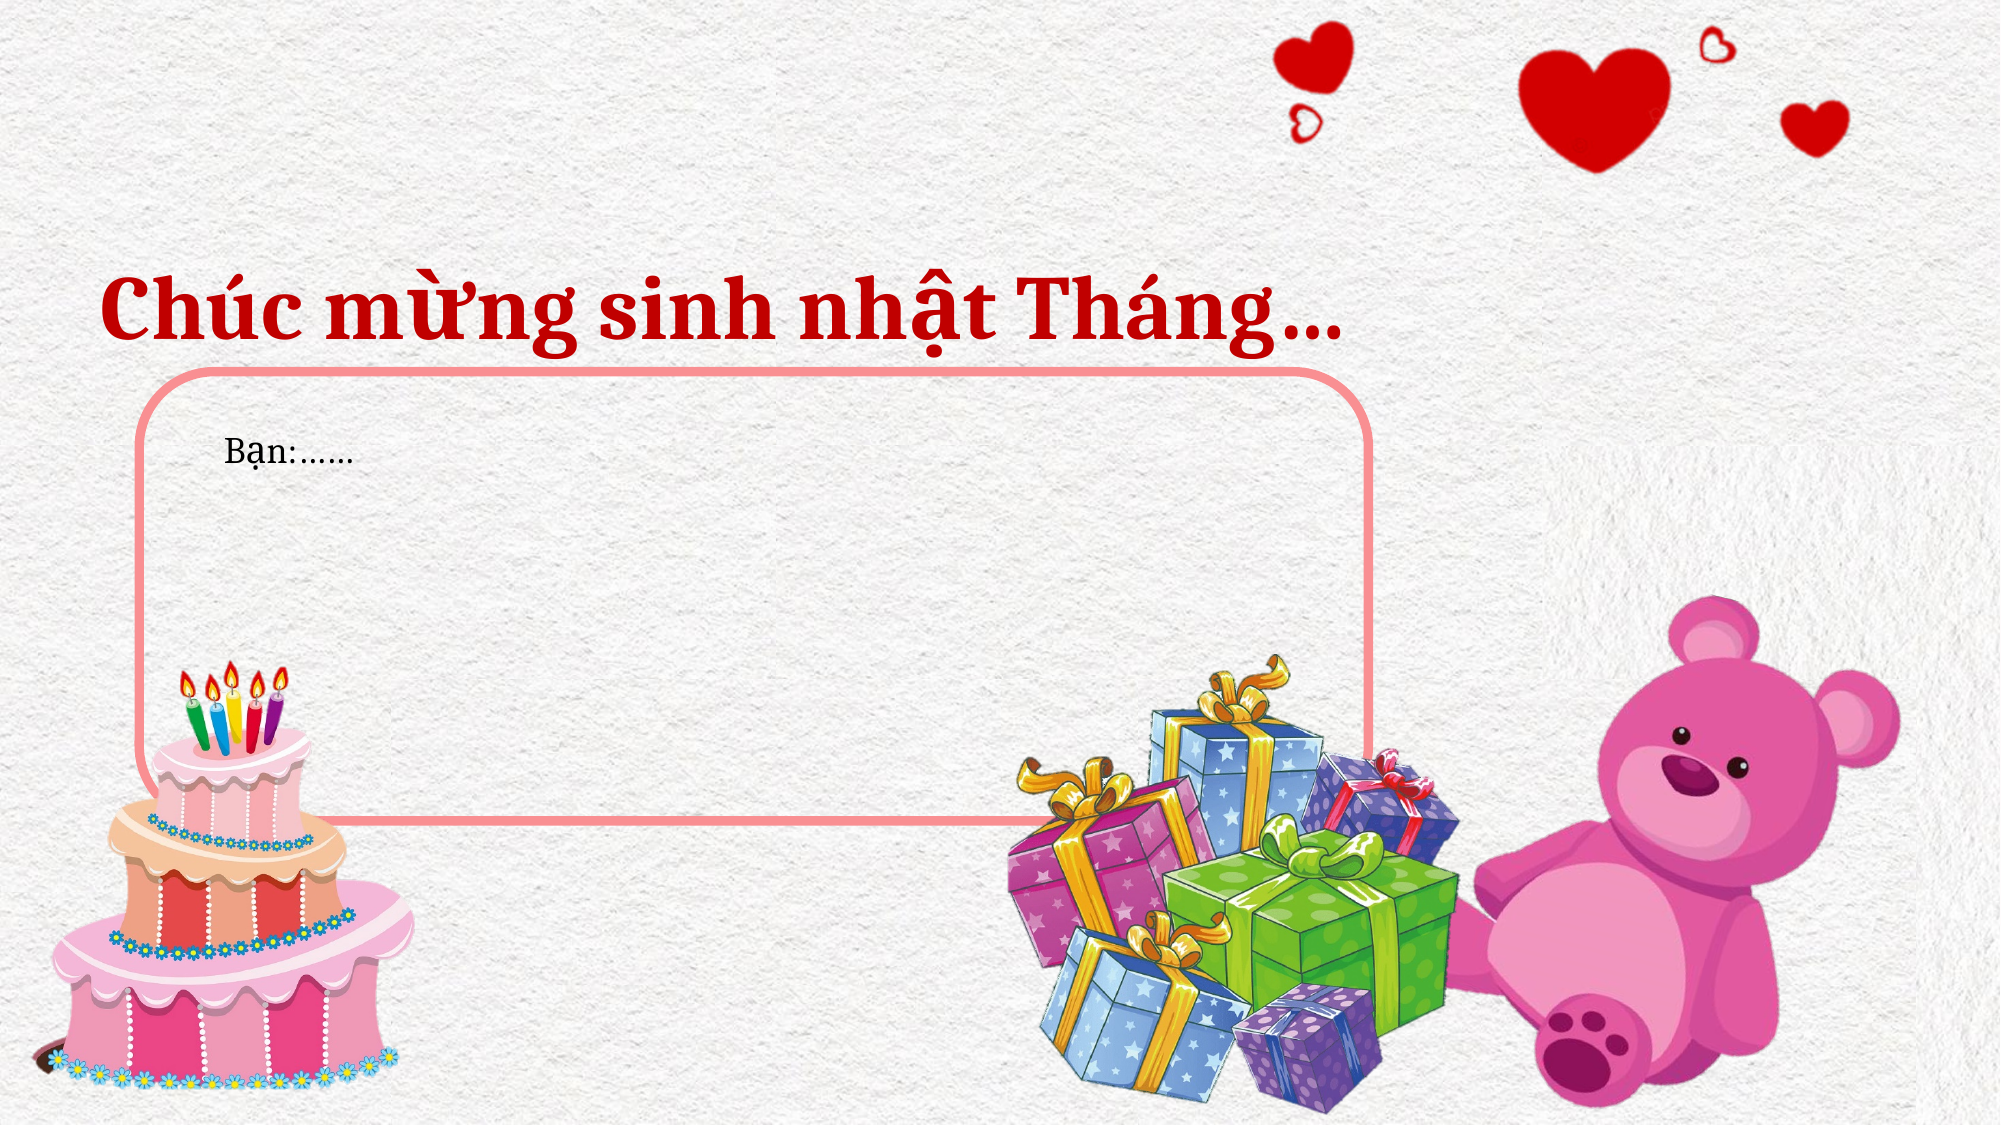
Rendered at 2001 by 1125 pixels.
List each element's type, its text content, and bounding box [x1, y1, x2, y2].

text_box [138, 370, 1370, 822]
picture [0, 0, 2001, 1125]
text_box Chúc mừng sinh nhật Tháng… [85, 241, 1369, 366]
text_box Bạn:…… [209, 418, 904, 479]
